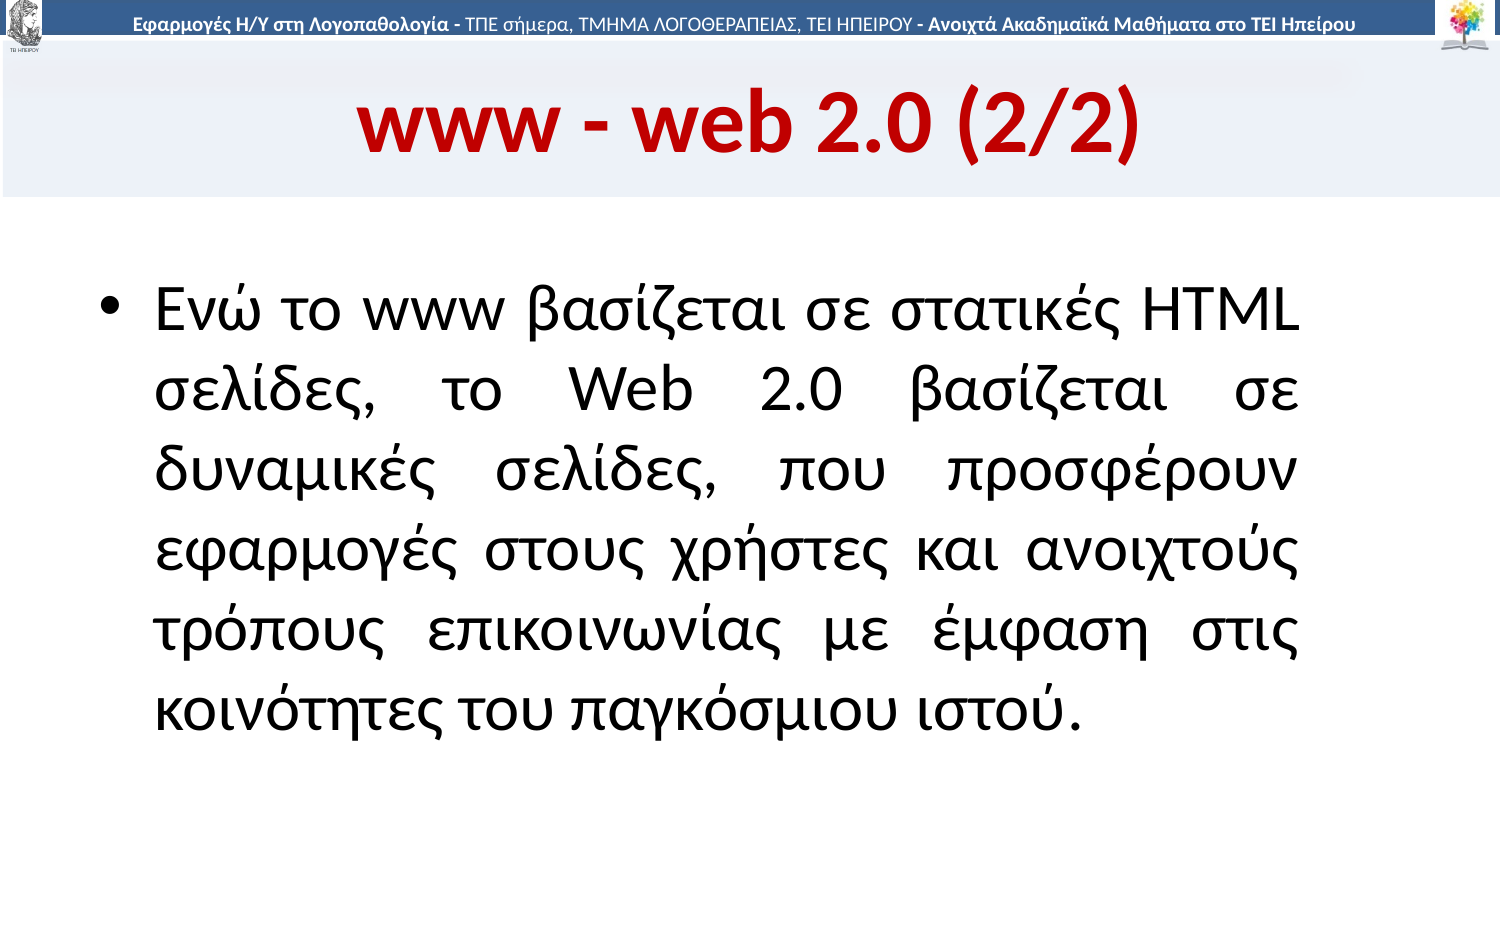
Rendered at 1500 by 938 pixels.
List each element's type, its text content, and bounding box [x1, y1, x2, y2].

title www - web 2.0 (2/2) [75, 37, 1425, 194]
picture [6, 0, 42, 54]
picture [1435, 0, 1495, 52]
list Ενώ το www βασίζεται σε στατικές HTML σελίδες, το Web 2.0 βασίζεται σε δυναμικές σελίδες, που προσφέρουν εφαρμογές στους χρήστες και ανοιχτούς τρόπους επικοινωνίας με έμφαση στις κοινότητες του παγκόσμιου ιστού. [83, 256, 1316, 734]
